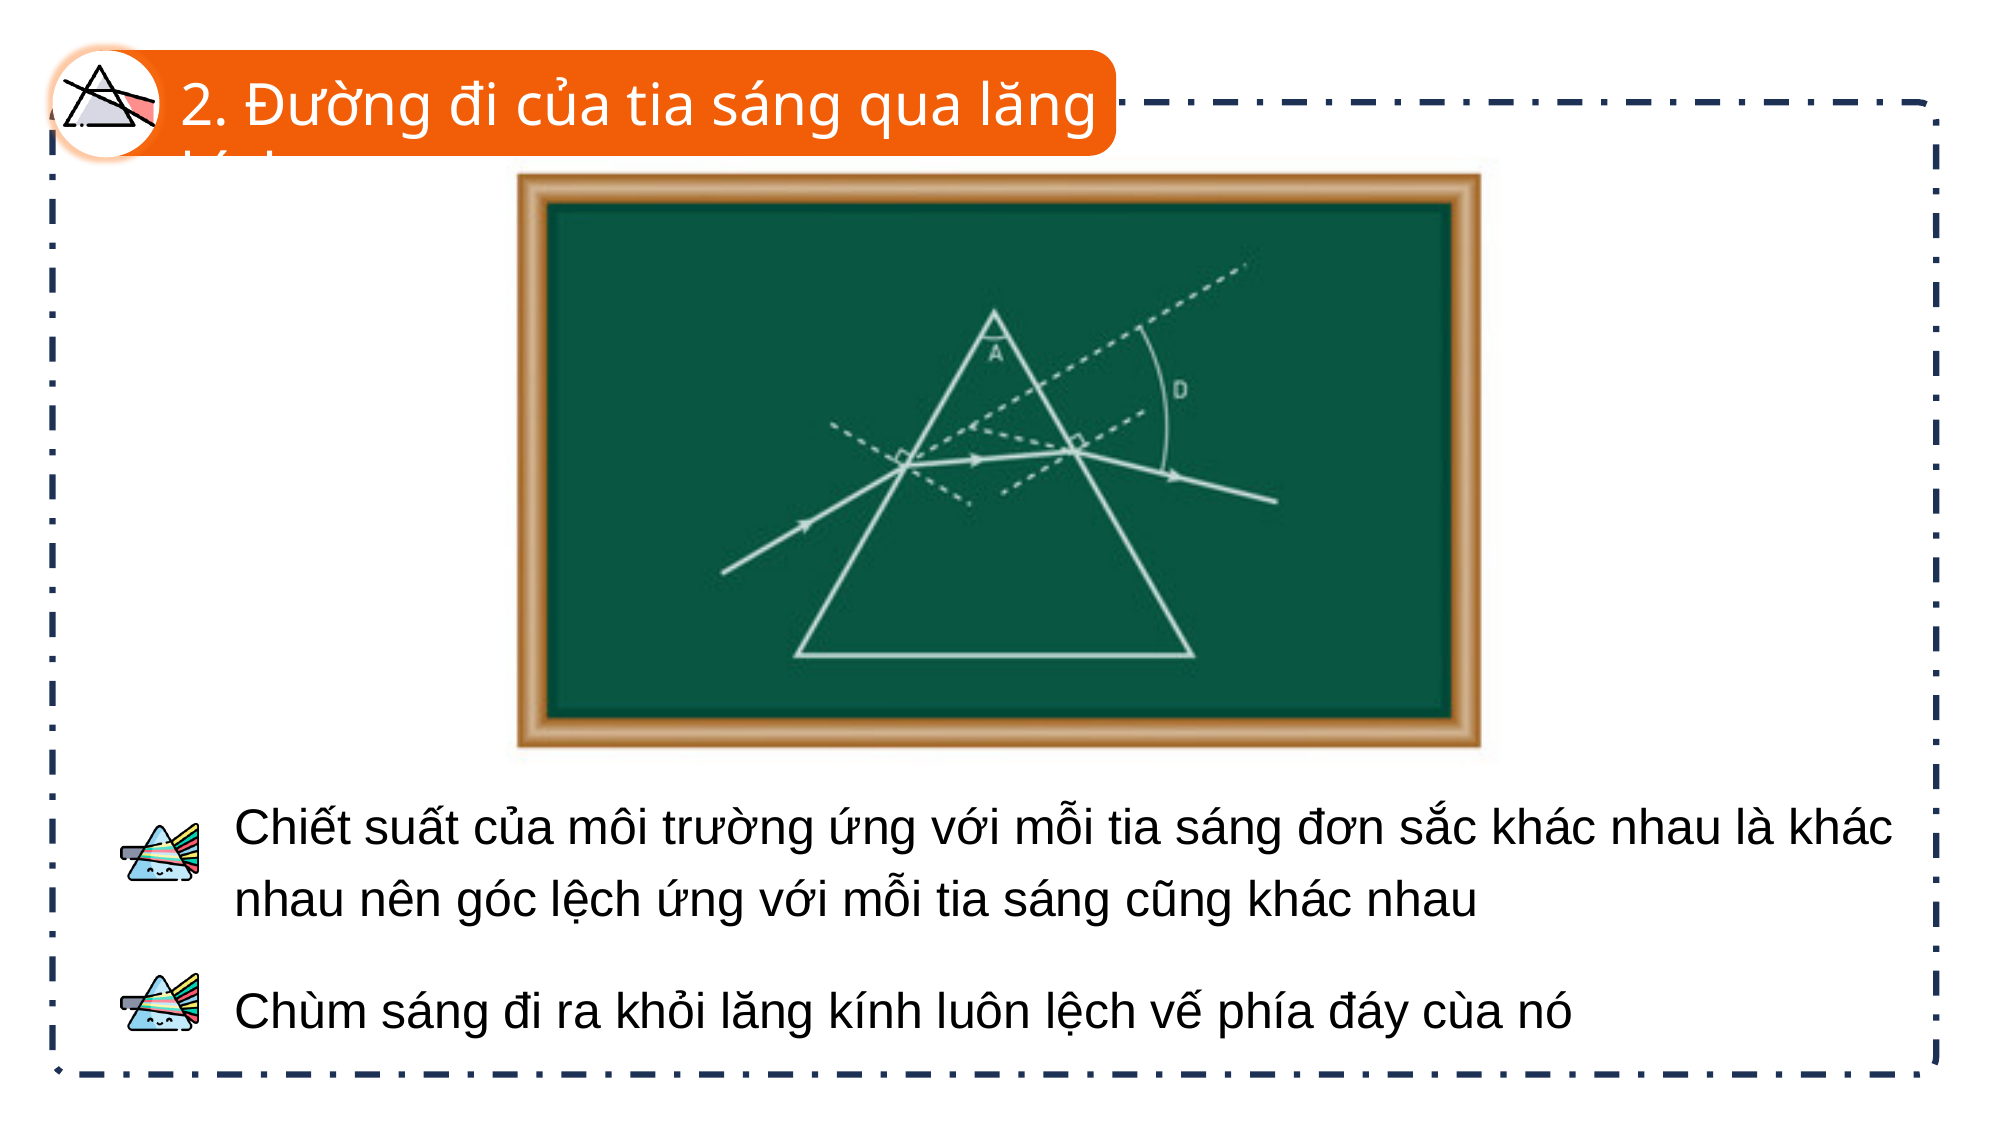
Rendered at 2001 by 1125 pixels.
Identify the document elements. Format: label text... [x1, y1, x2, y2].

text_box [52, 49, 1132, 158]
text_box Chiết suất của môi trường ứng với mỗi tia sáng đơn sắc khác nhau là khác nhau nên góc lệch ứng với mỗi tia sáng cũng khác nhau [219, 774, 1923, 934]
picture [120, 962, 199, 1041]
text_box Chùm sáng đi ra khỏi lăng kính luôn lệch vế phía đáy cùa nó [219, 959, 1923, 1047]
picture [120, 812, 199, 891]
text_box [51, 101, 1938, 1076]
picture [464, 137, 1536, 786]
text_box a) [81, 158, 131, 162]
